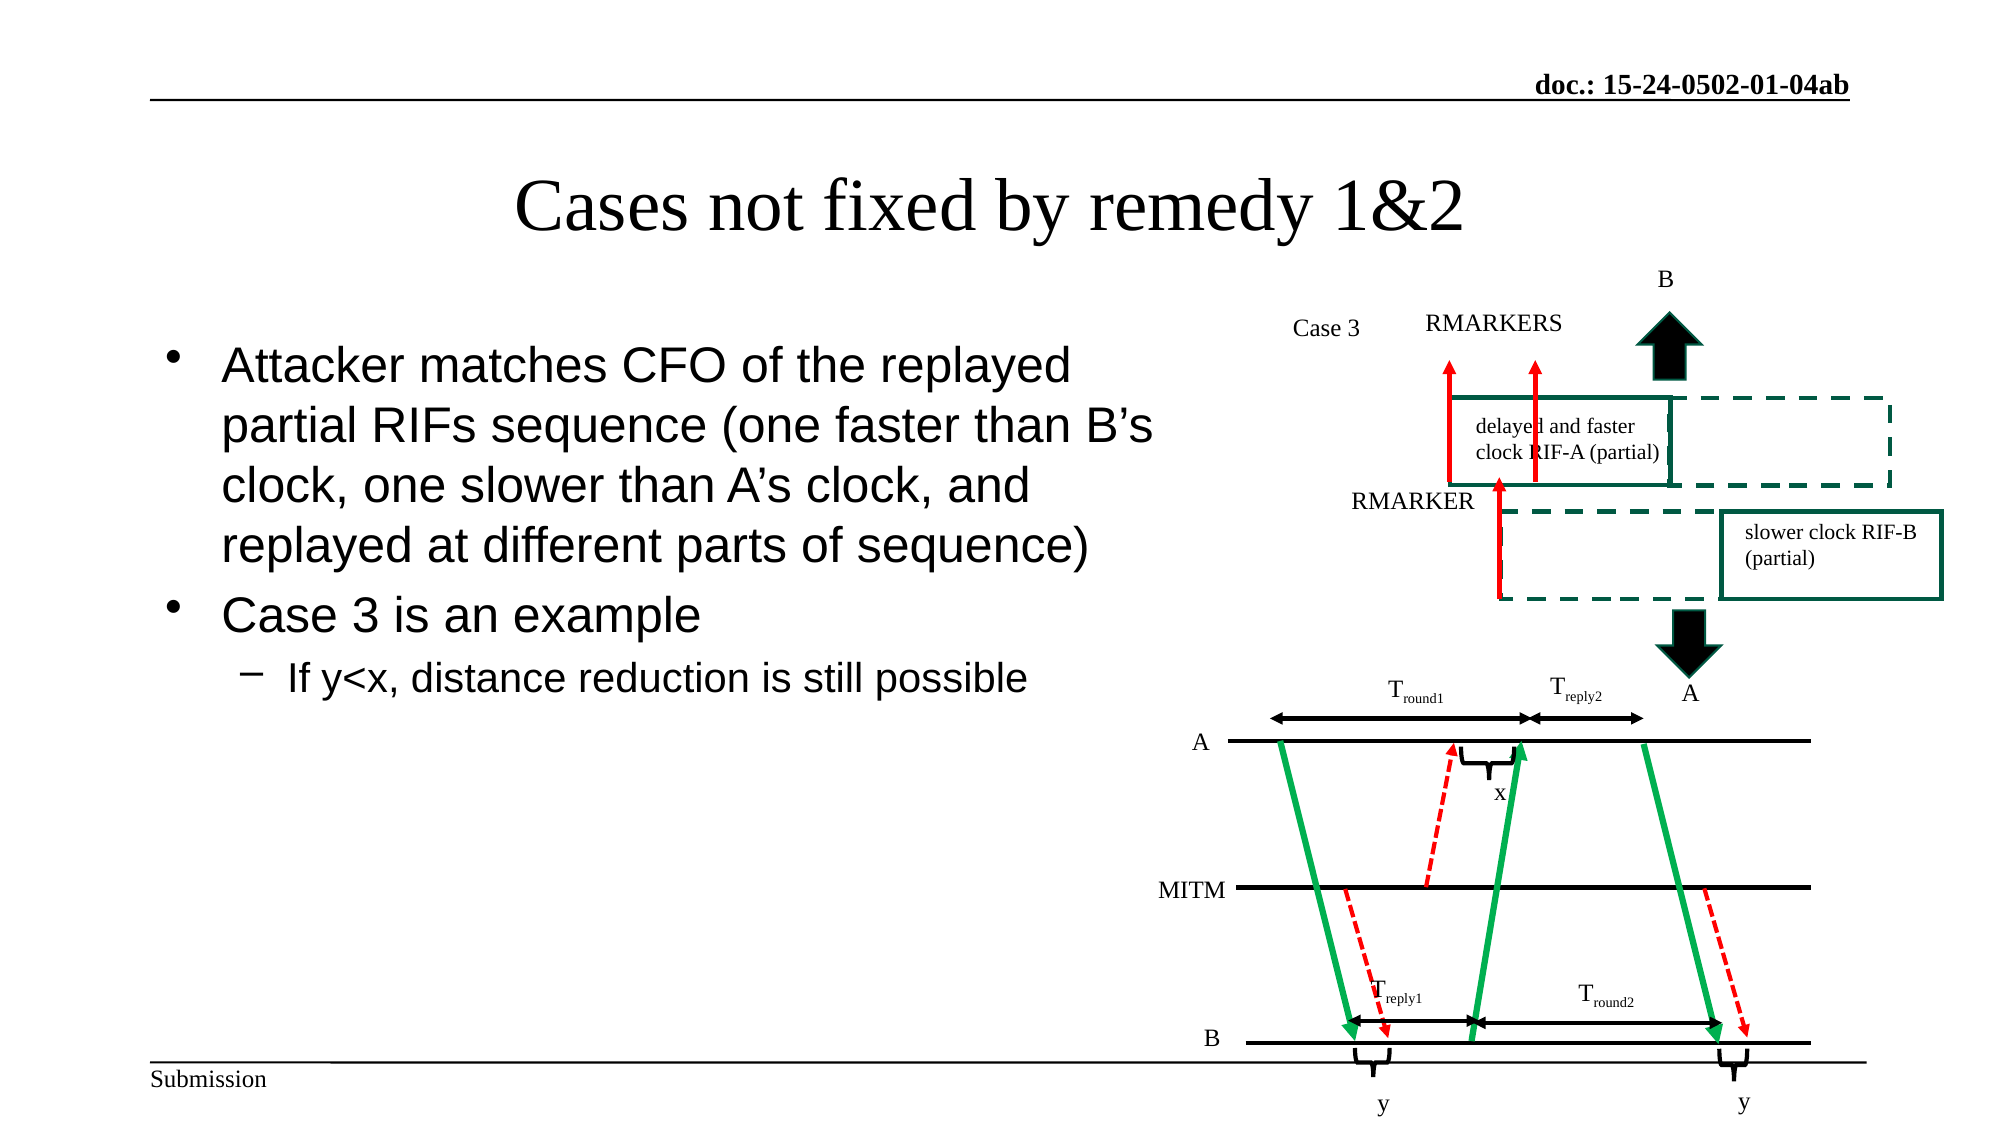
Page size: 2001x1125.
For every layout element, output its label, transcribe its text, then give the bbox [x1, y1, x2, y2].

list Attacker matches CFO of the replayed partial RIFs sequence (one faster than B’s clock, one slower than A’s clock, and replayed at different parts of sequence) Case 3 is an example If y<x, distance reduction is still possible [150, 324, 1184, 1000]
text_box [1277, 254, 1942, 731]
title Cases not fixed by remedy 1&2 [150, 112, 1850, 288]
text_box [1143, 662, 1857, 1125]
